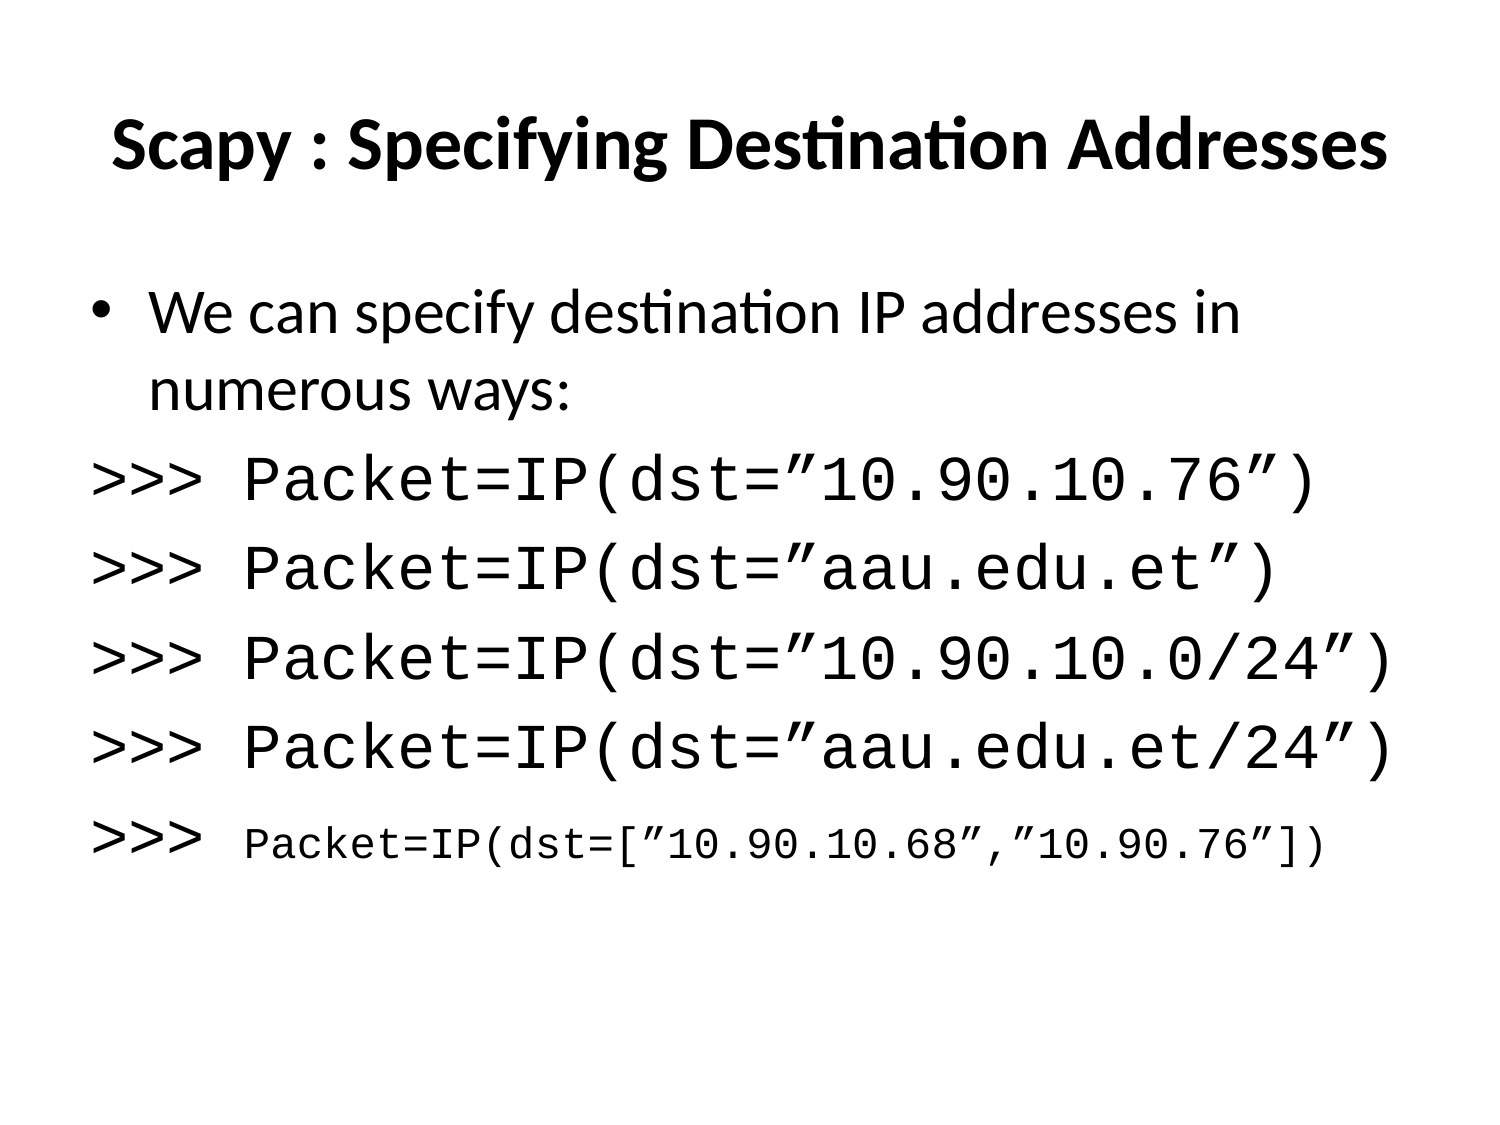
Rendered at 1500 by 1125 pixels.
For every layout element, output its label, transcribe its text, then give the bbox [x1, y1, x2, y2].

list We can specify destination IP addresses in numerous ways: >>> Packet=IP(dst=”10.90.10.76”) >>> Packet=IP(dst=”aau.edu.et”) >>> Packet=IP(dst=”10.90.10.0/24”) >>> Packet=IP(dst=”aau.edu.et/24”) >>> Packet=IP(dst=[”10.90.10.68”,”10.90.76”]) [75, 262, 1425, 1005]
title Scapy : Specifying Destination Addresses [75, 45, 1425, 233]
